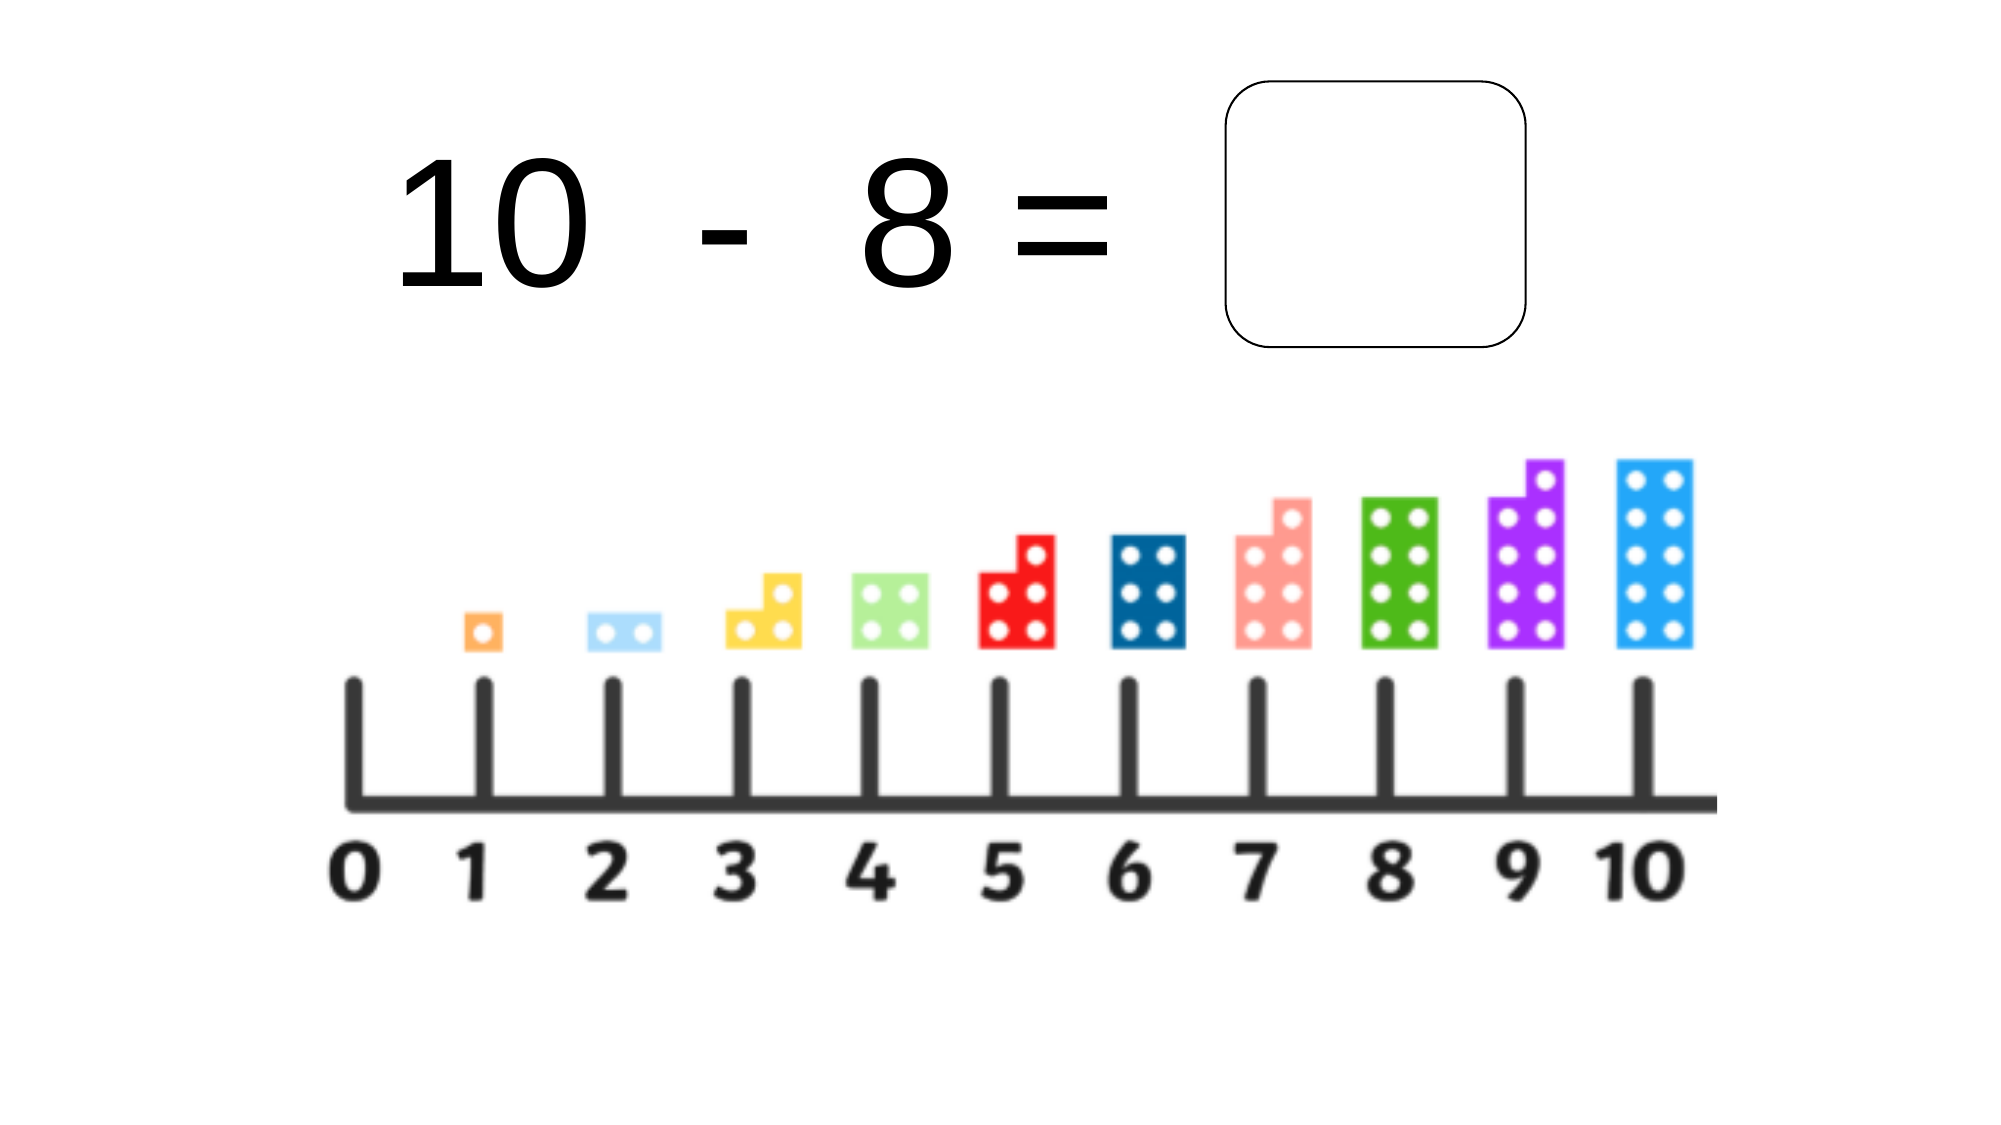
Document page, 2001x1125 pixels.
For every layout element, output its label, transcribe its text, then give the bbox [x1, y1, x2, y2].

text_box [1224, 80, 1527, 349]
picture [243, 393, 1718, 932]
text_box 10 - 8 = [66, 95, 1235, 331]
